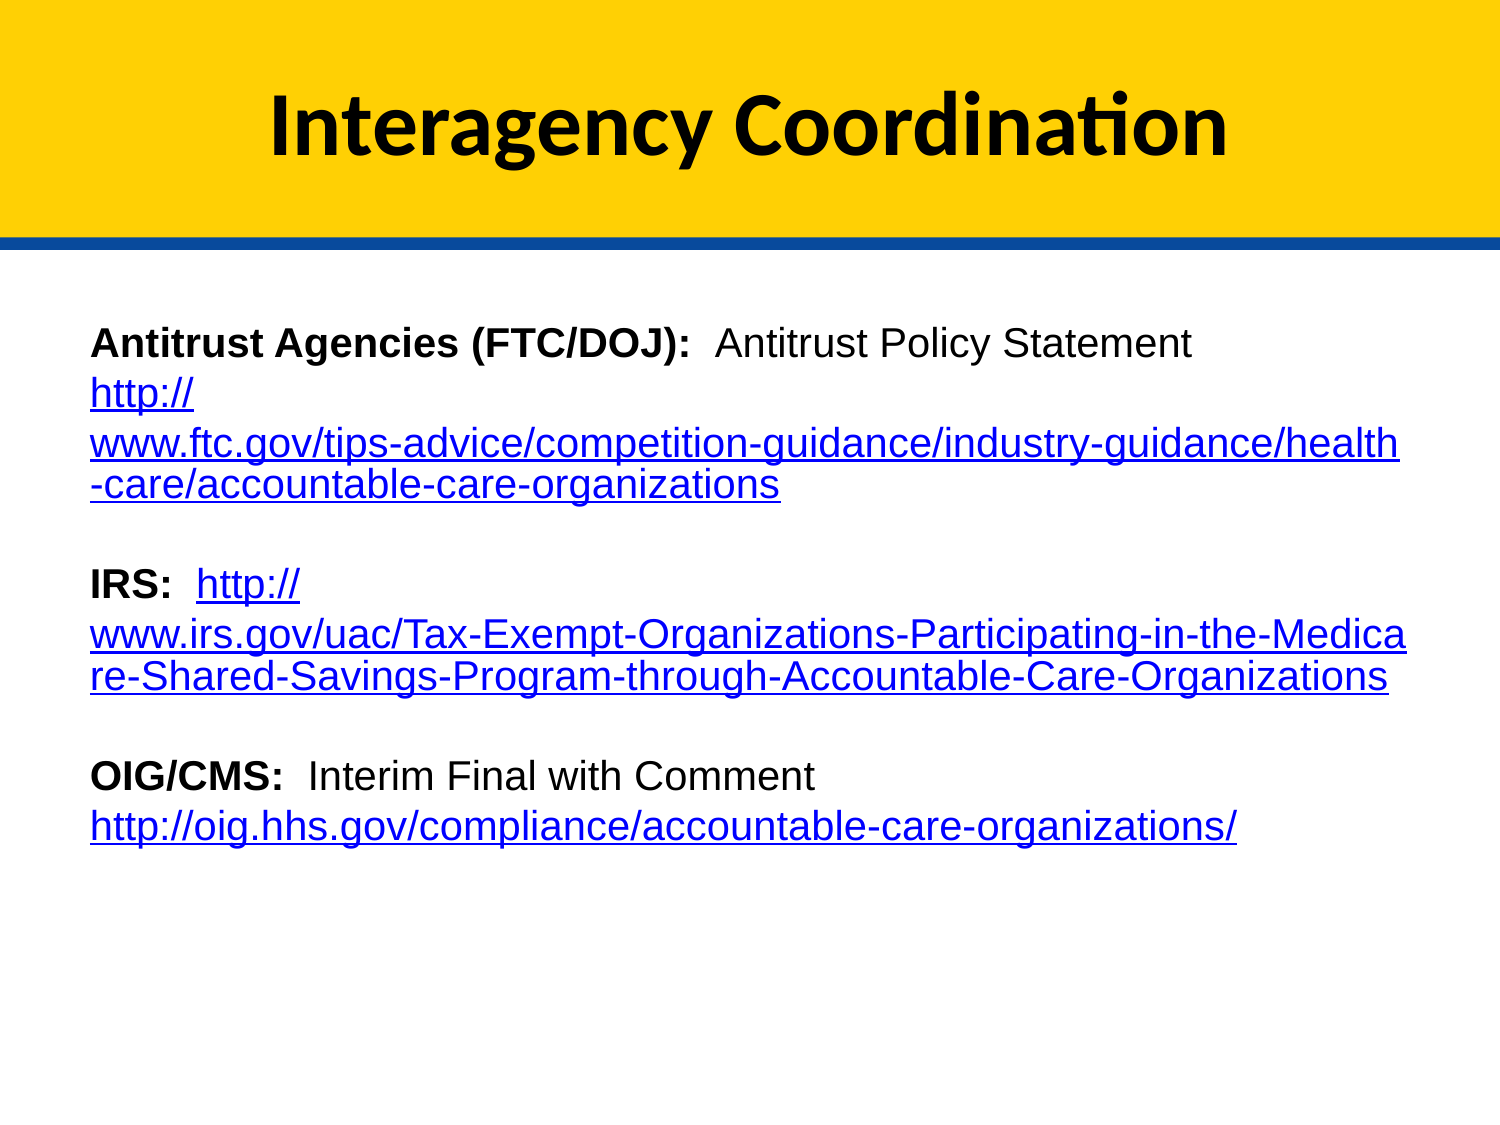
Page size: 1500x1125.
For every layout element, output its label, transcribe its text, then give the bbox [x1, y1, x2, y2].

title Interagency Coordination [0, 0, 1500, 238]
text_box Antitrust Agencies (FTC/DOJ): Antitrust Policy Statement http://www.ftc.gov/tips-advice/competition-guidance/industry-guidance/health-care/accountable-care-organizations IRS: http://www.irs.gov/uac/Tax-Exempt-Organizations-Participating-in-the-Medicare-Shared-Savings-Program-through-Accountable-Care-Organizations OIG/CMS: Interim Final with Comment http://oig.hhs.gov/compliance/accountable-care-organizations/ [74, 308, 1425, 983]
